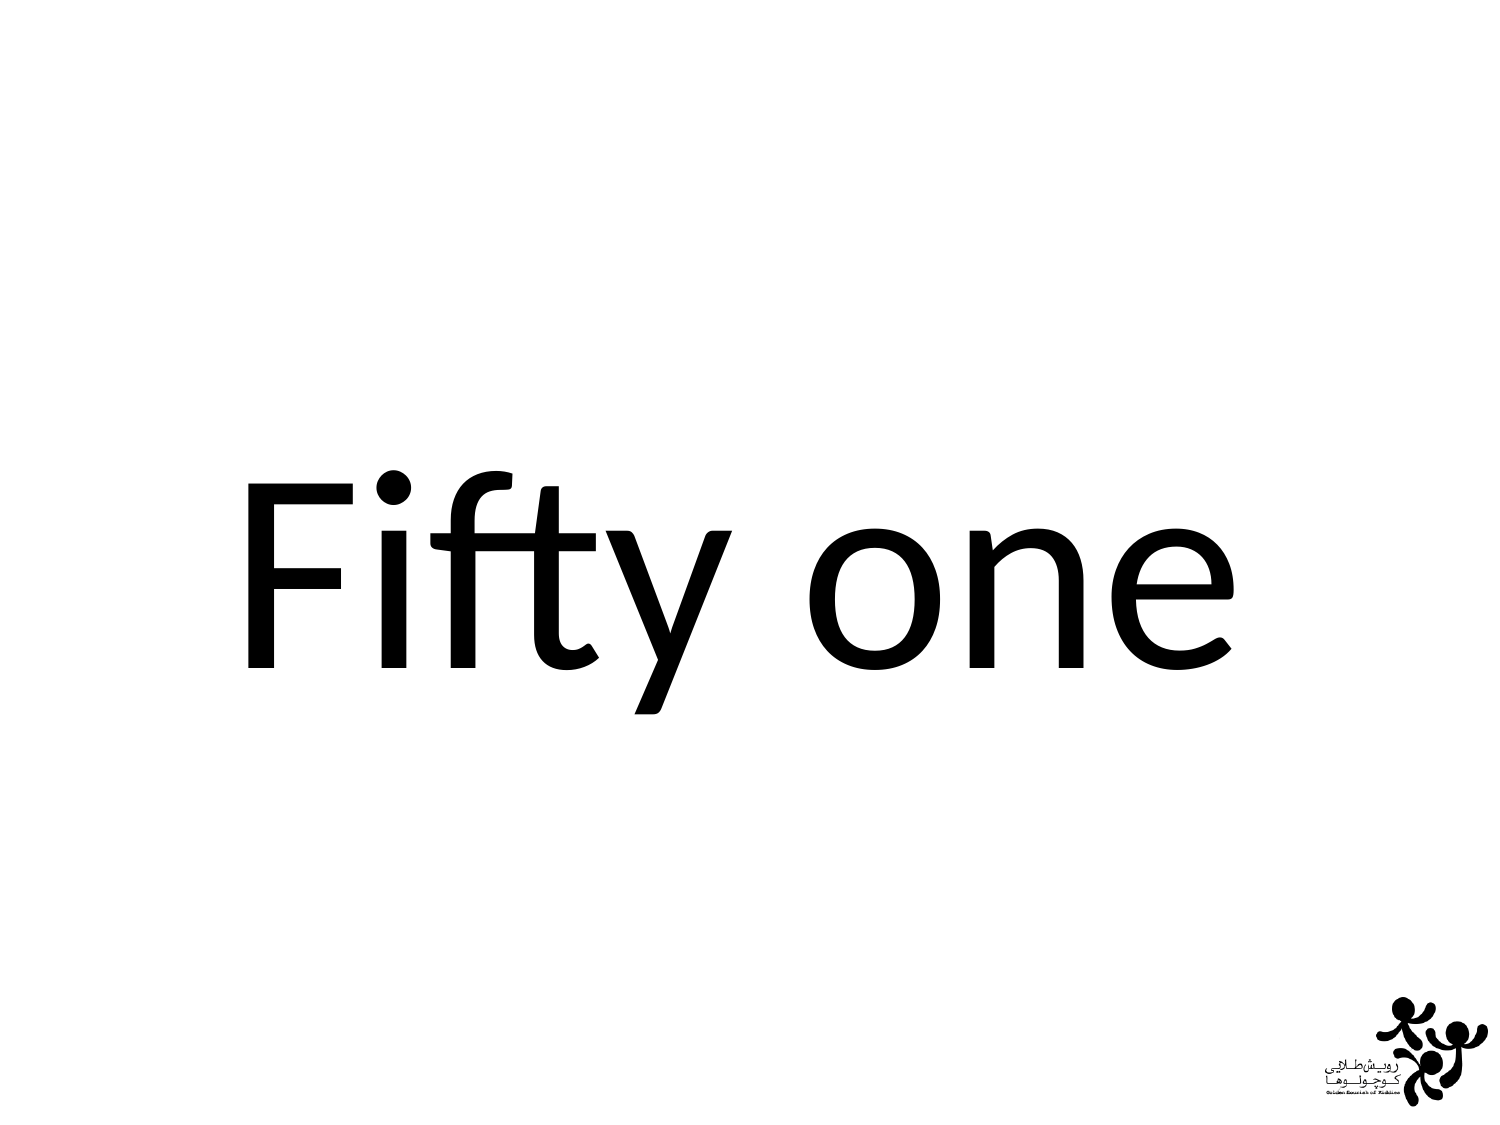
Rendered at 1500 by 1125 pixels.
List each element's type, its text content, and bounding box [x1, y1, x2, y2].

picture [1325, 997, 1488, 1113]
title Fifty one [50, 45, 1425, 1063]
